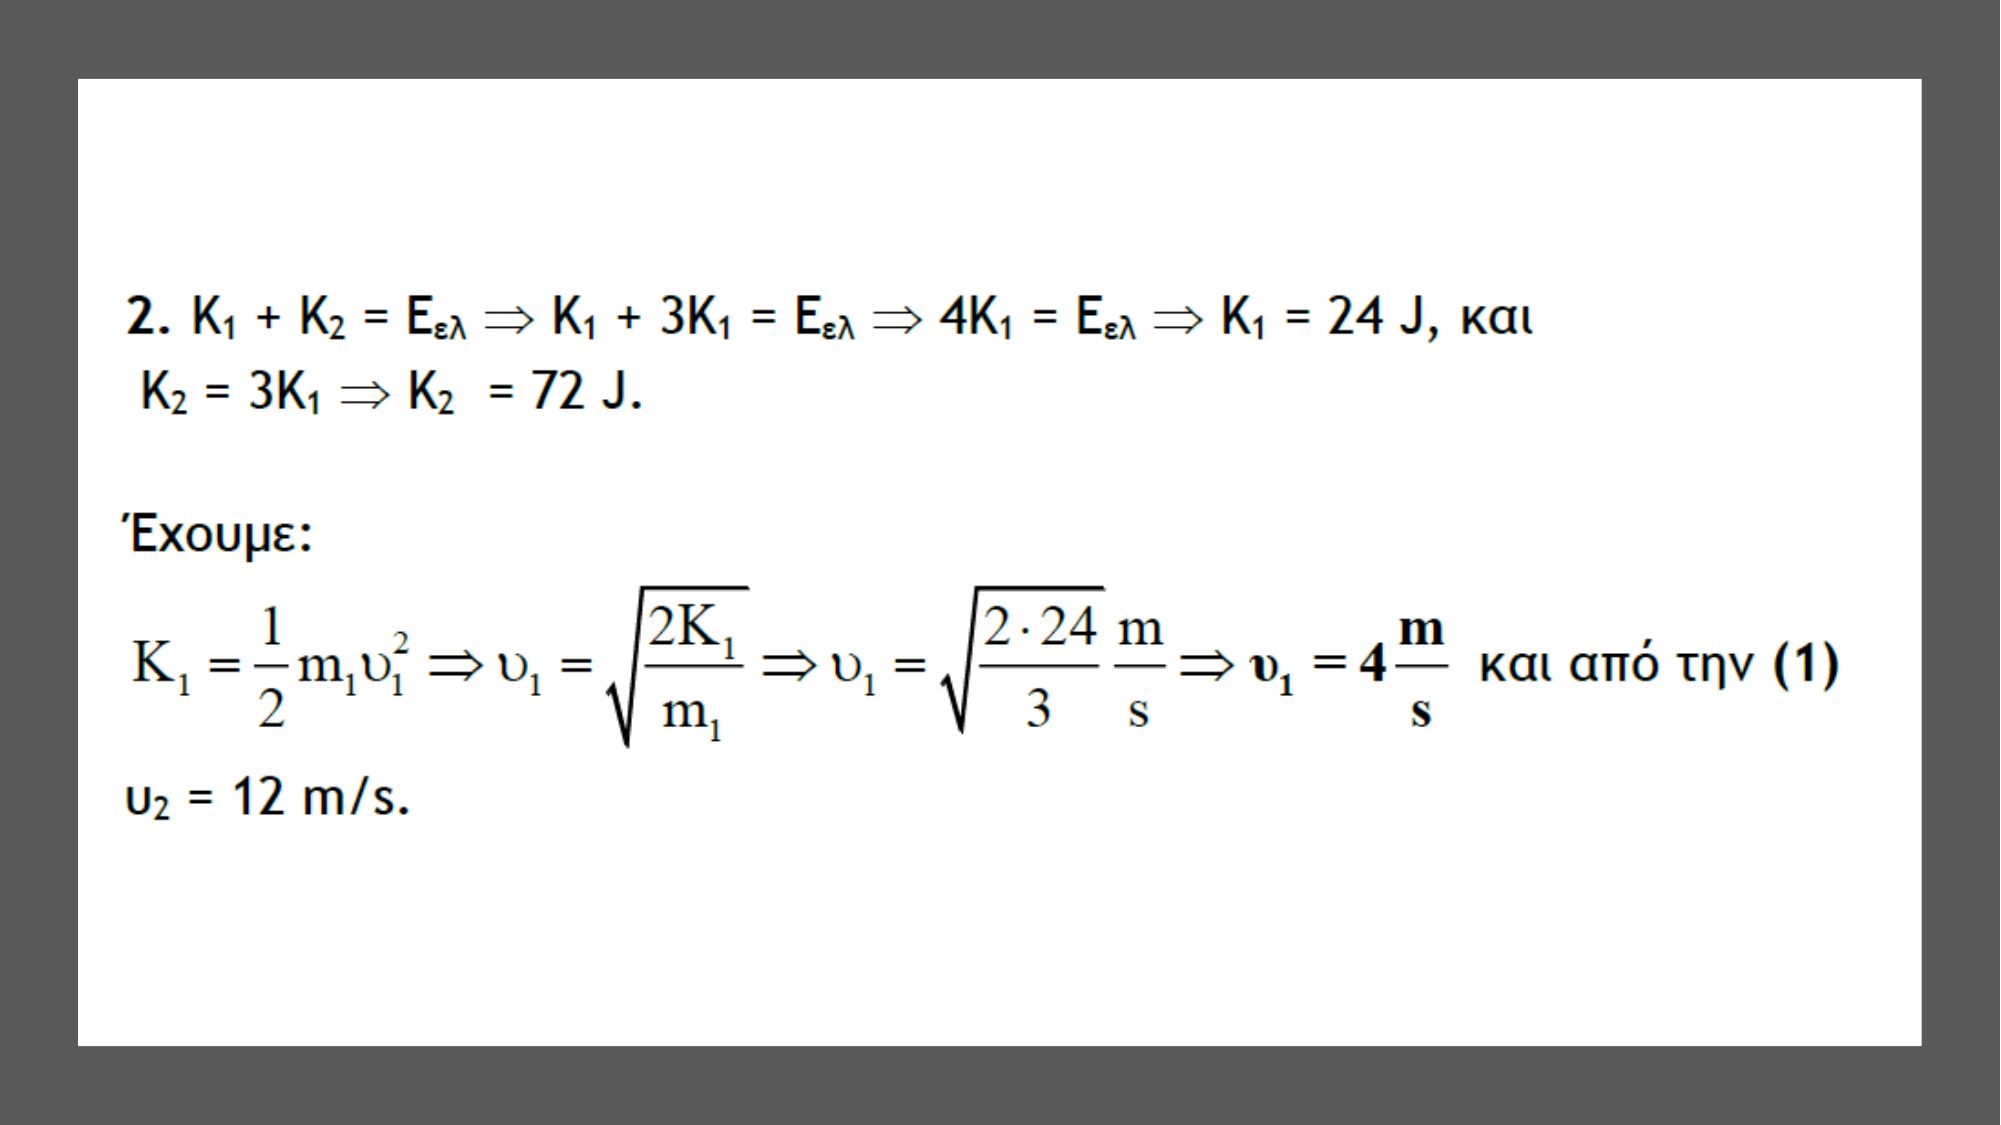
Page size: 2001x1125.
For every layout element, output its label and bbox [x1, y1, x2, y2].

text_box [0, 0, 2000, 1125]
text_box [77, 78, 1923, 1047]
picture [105, 272, 1895, 853]
